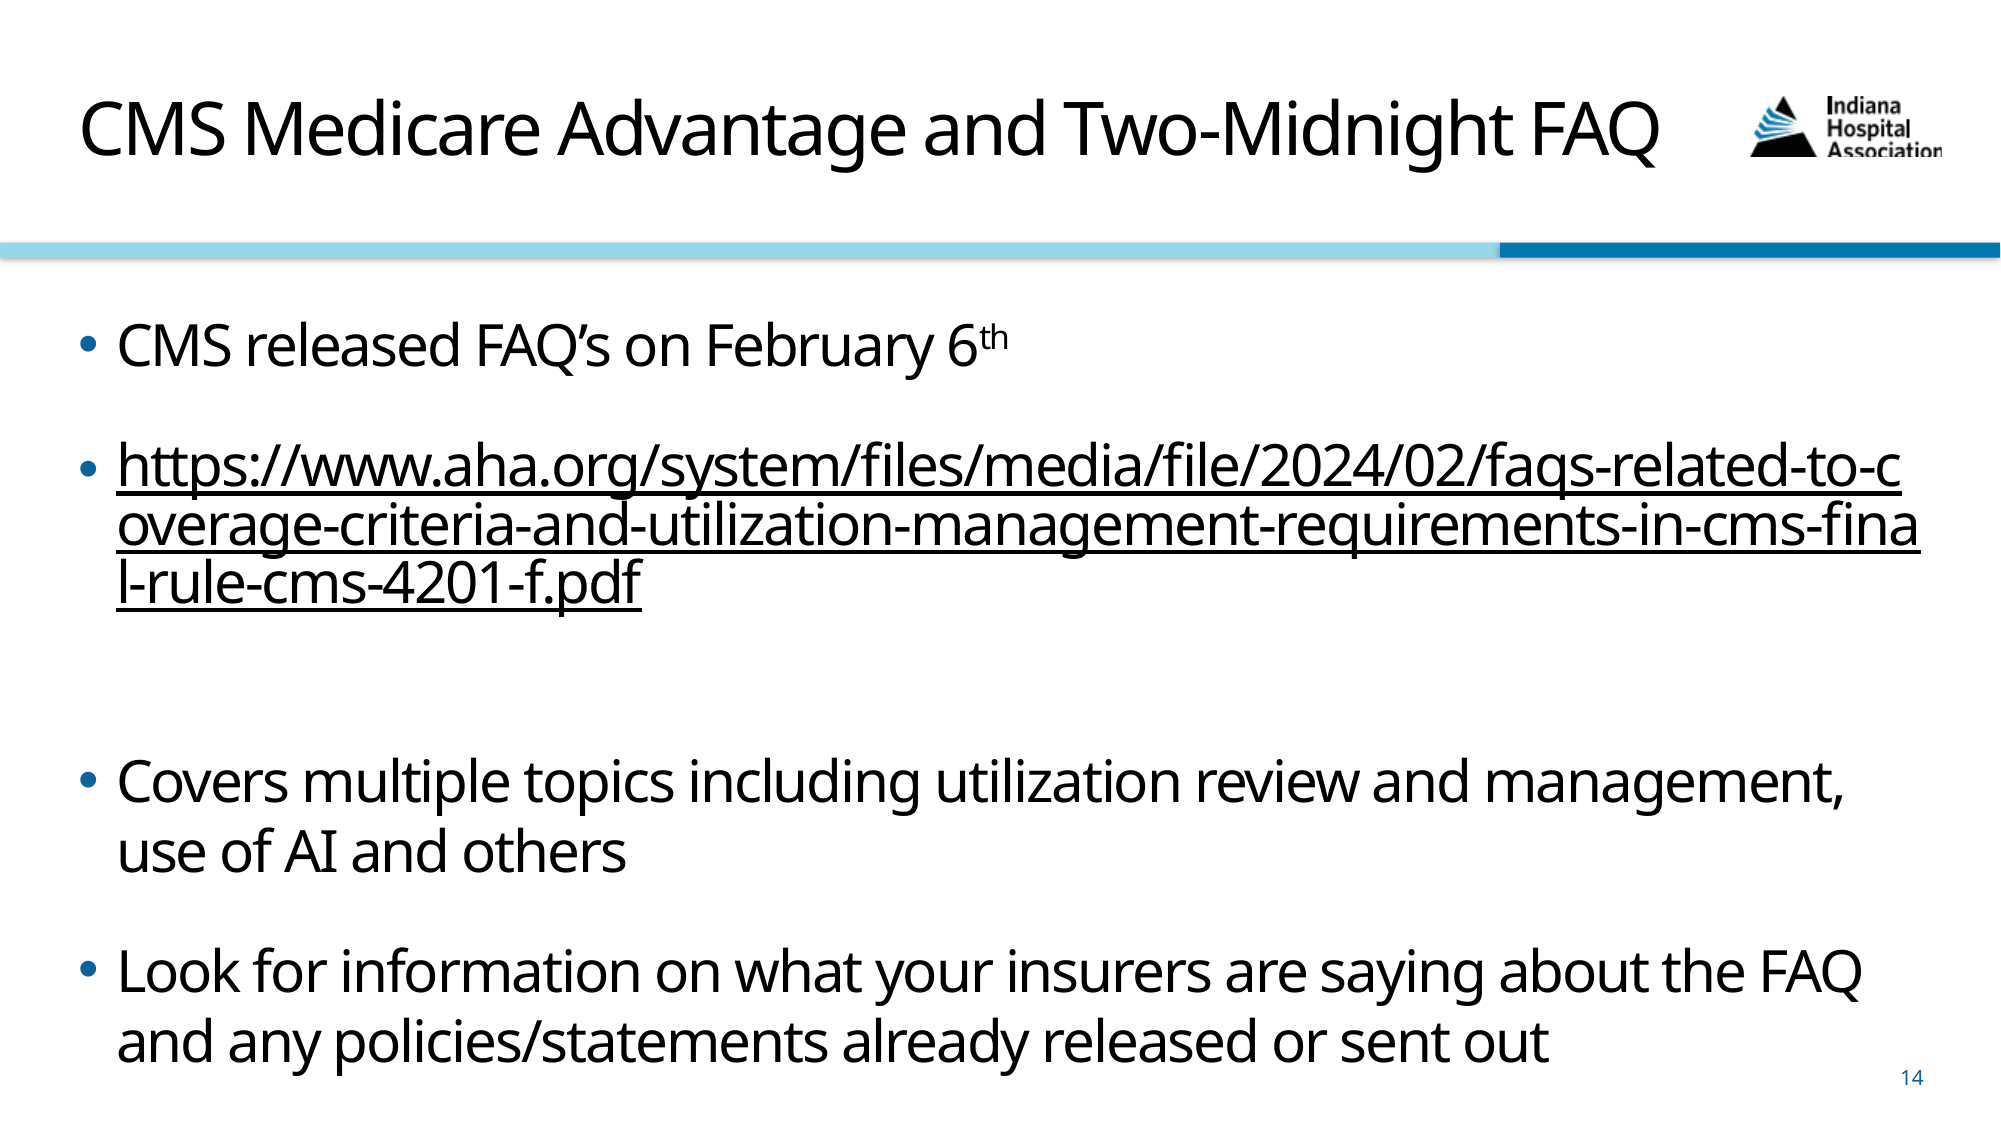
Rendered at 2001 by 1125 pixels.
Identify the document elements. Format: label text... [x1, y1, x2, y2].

title CMS Medicare Advantage and Two-Midnight FAQ [63, 35, 1697, 218]
list CMS released FAQ’s on February 6th https://www.aha.org/system/files/media/file/2024/02/faqs-related-to-coverage-criteria-and-utilization-management-requirements-in-cms-final-rule-cms-4201-f.pdf Covers multiple topics including utilization review and management, use of AI and others Look for information on what your insurers are saying about the FAQ and any policies/statements already released or sent out [63, 301, 1939, 1049]
slide_number 14 [1845, 1048, 1939, 1109]
